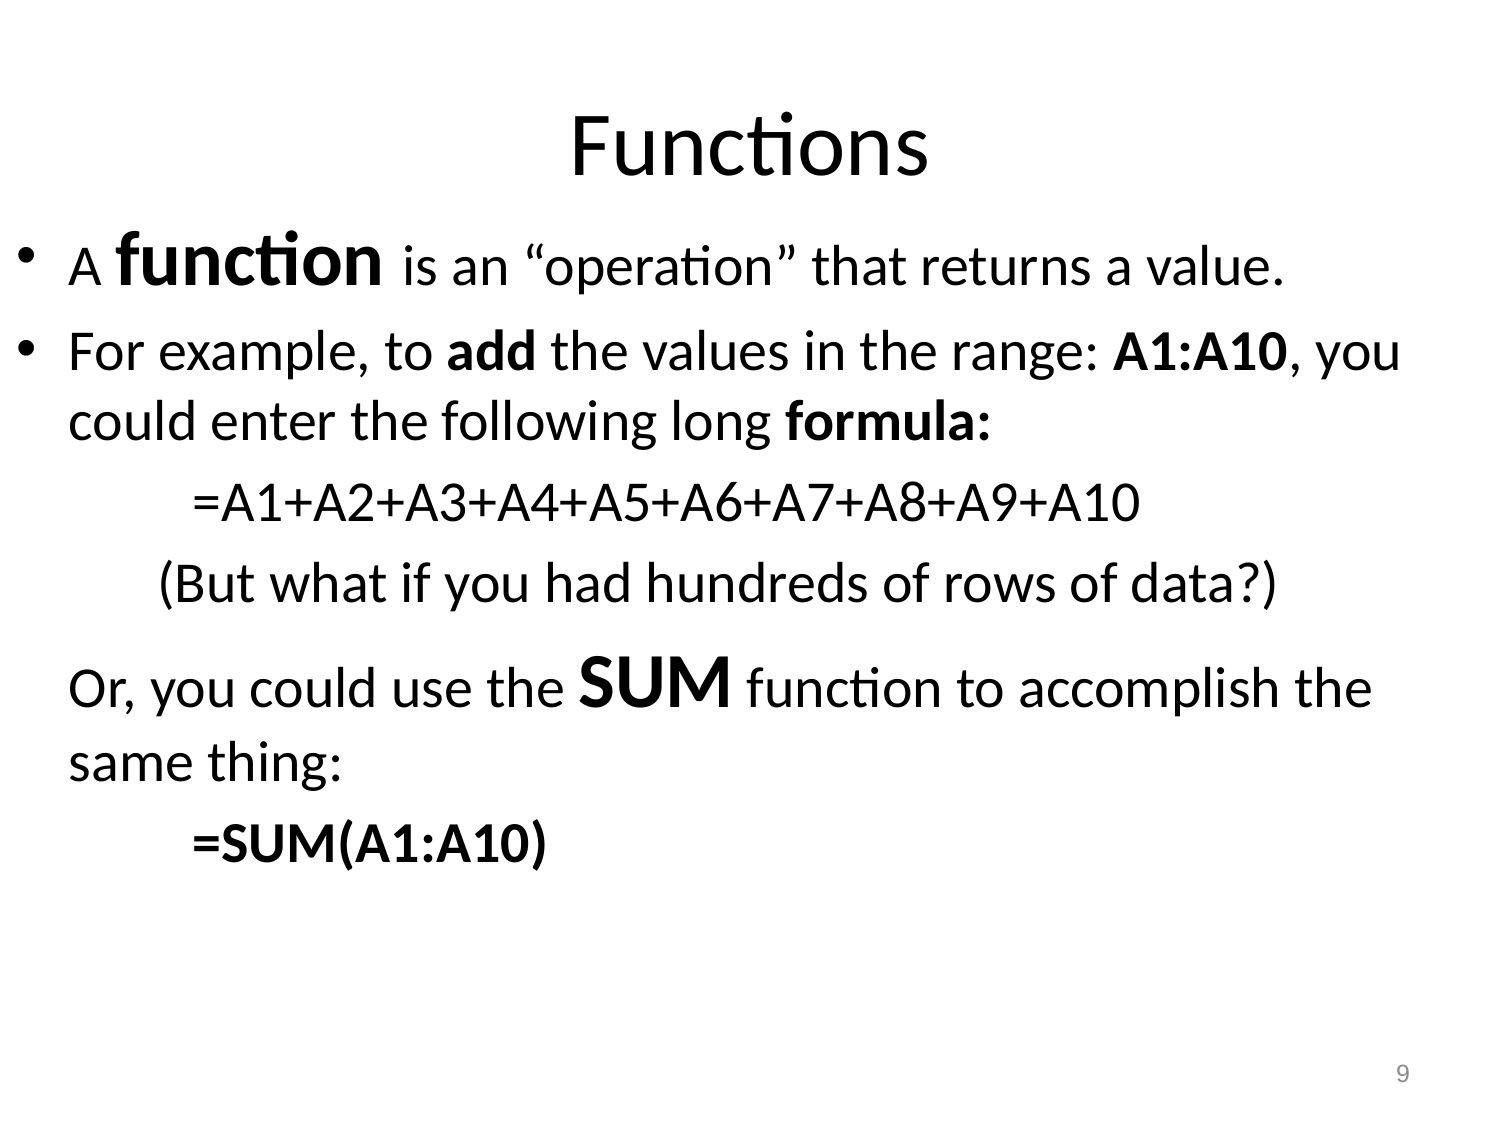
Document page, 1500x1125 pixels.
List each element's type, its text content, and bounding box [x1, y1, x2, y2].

slide_number 9 [1074, 1042, 1425, 1103]
list A function is an “operation” that returns a value. For example, to add the values in the range: A1:A10, you could enter the following long formula: =A1+A2+A3+A4+A5+A6+A7+A8+A9+A10 (But what if you had hundreds of rows of data?) Or, you could use the SUM function to accomplish the same thing: =SUM(A1:A10) Functions also have an Open ( and close ) [1, 200, 1427, 975]
title Functions [75, 45, 1425, 200]
